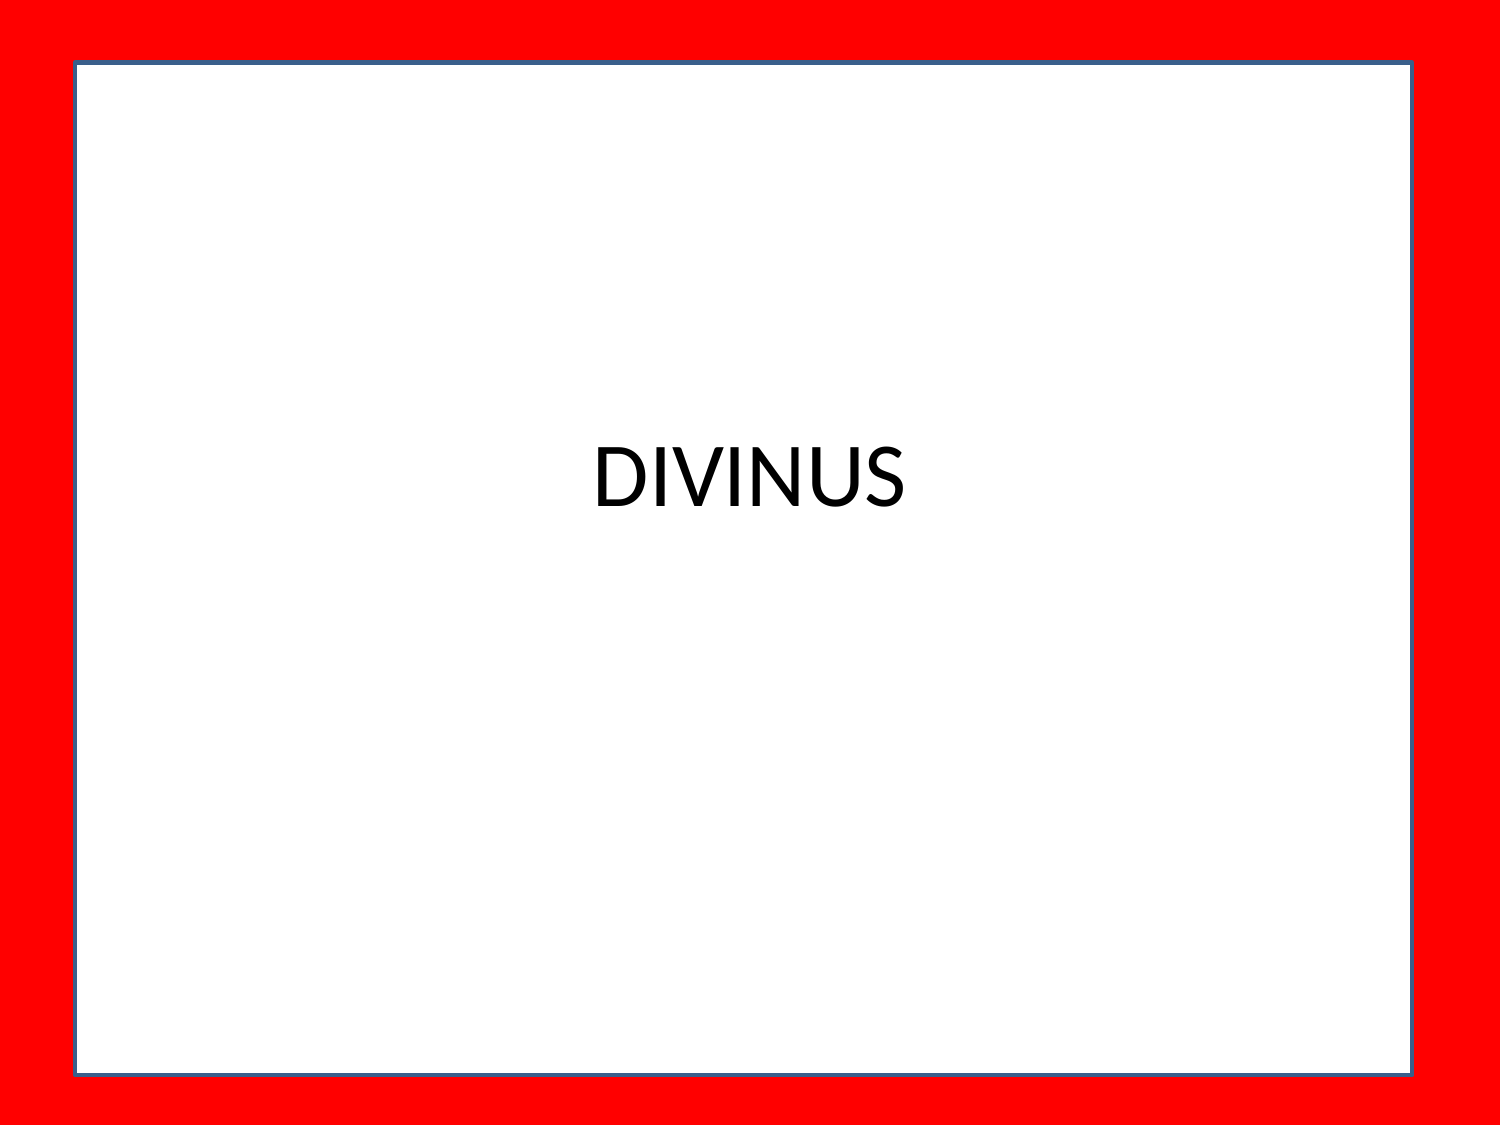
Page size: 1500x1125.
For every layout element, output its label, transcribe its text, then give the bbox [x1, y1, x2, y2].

title DIVINUS [112, 349, 1388, 591]
text_box [73, 60, 1414, 1077]
